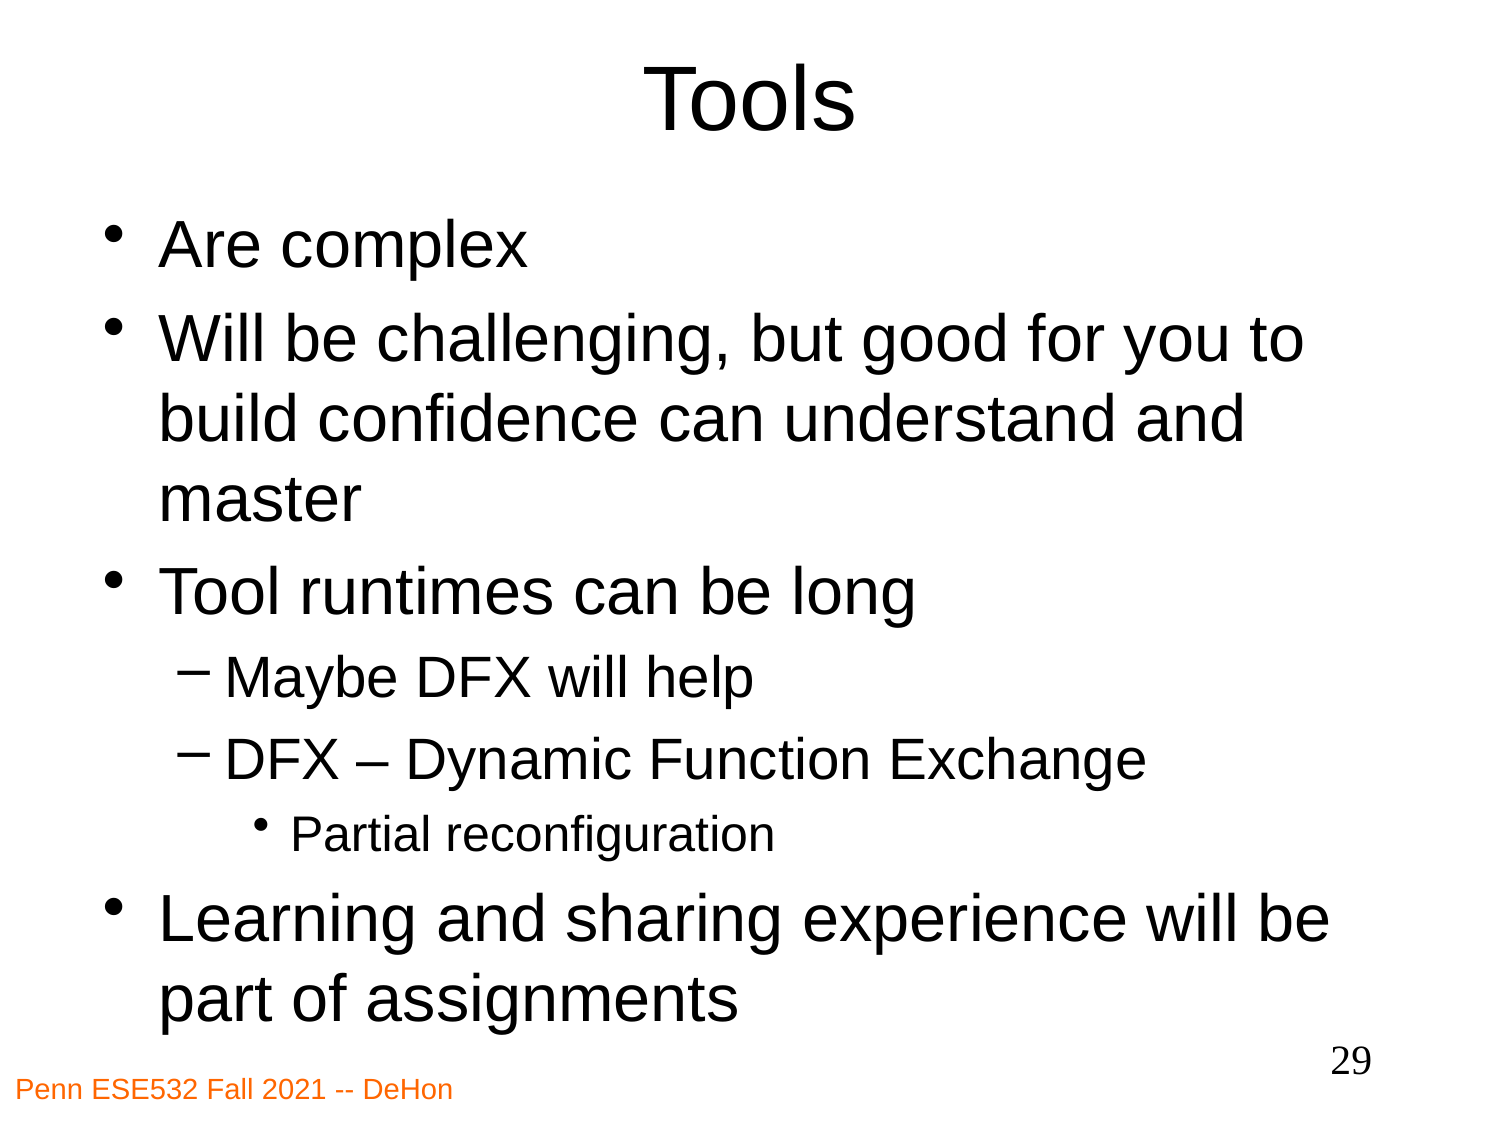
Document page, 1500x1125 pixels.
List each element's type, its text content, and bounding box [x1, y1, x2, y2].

slide_number Penn ESE532 Fall 2021 -- DeHon [0, 1062, 688, 1125]
list Are complex Will be challenging, but good for you to build confidence can understand and master Tool runtimes can be long Maybe DFX will help DFX – Dynamic Function Exchange Partial reconfiguration Learning and sharing experience will be part of assignments [87, 193, 1363, 982]
title Tools [112, 0, 1388, 188]
slide_number 29 [1074, 1024, 1388, 1101]
